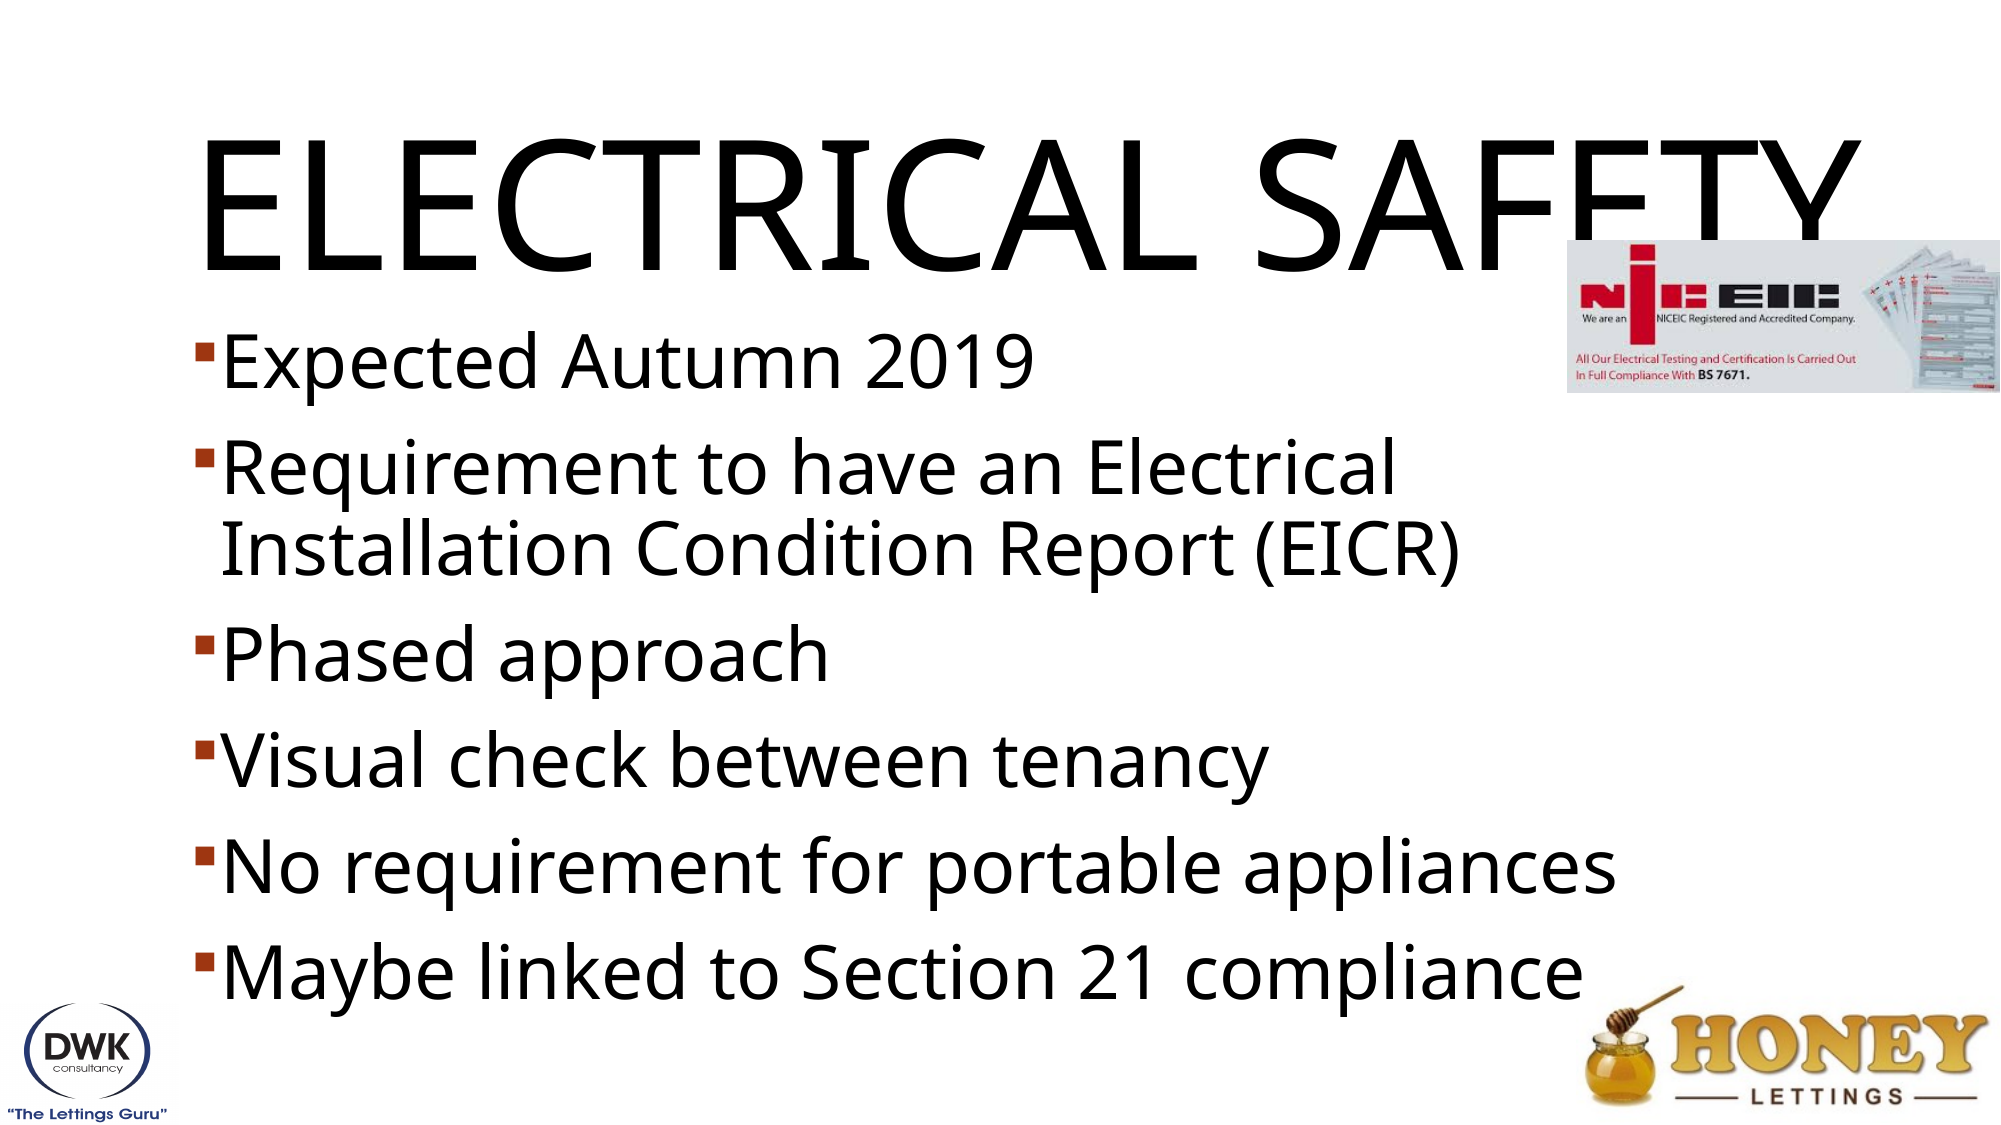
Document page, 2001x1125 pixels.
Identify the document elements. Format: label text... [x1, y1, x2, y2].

title Electrical safety [175, 79, 1895, 316]
picture [0, 1003, 179, 1125]
list Expected Autumn 2019 Requirement to have an Electrical Installation Condition Report (EICR) Phased approach Visual check between tenancy No requirement for portable appliances Maybe linked to Section 21 compliance [175, 316, 1826, 1074]
picture [1567, 240, 2000, 393]
picture [1576, 976, 2000, 1123]
